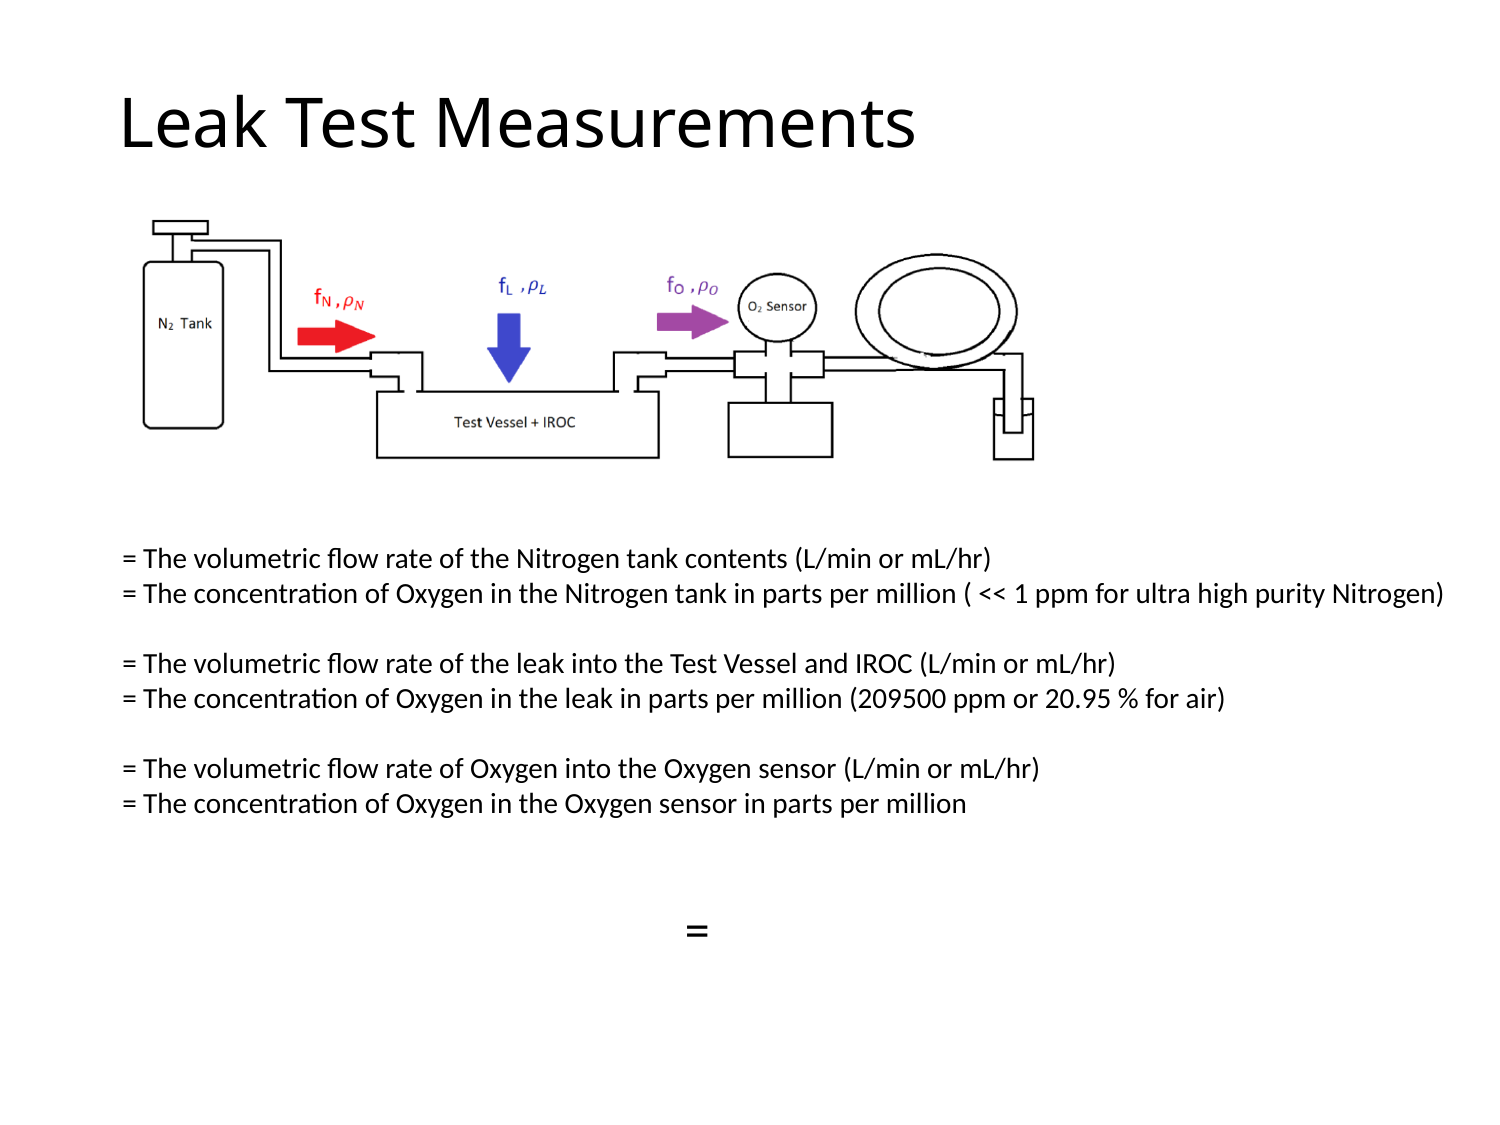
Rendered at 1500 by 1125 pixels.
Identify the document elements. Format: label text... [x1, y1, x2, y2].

picture [103, 202, 1077, 492]
title Leak Test Measurements [103, 17, 1397, 235]
